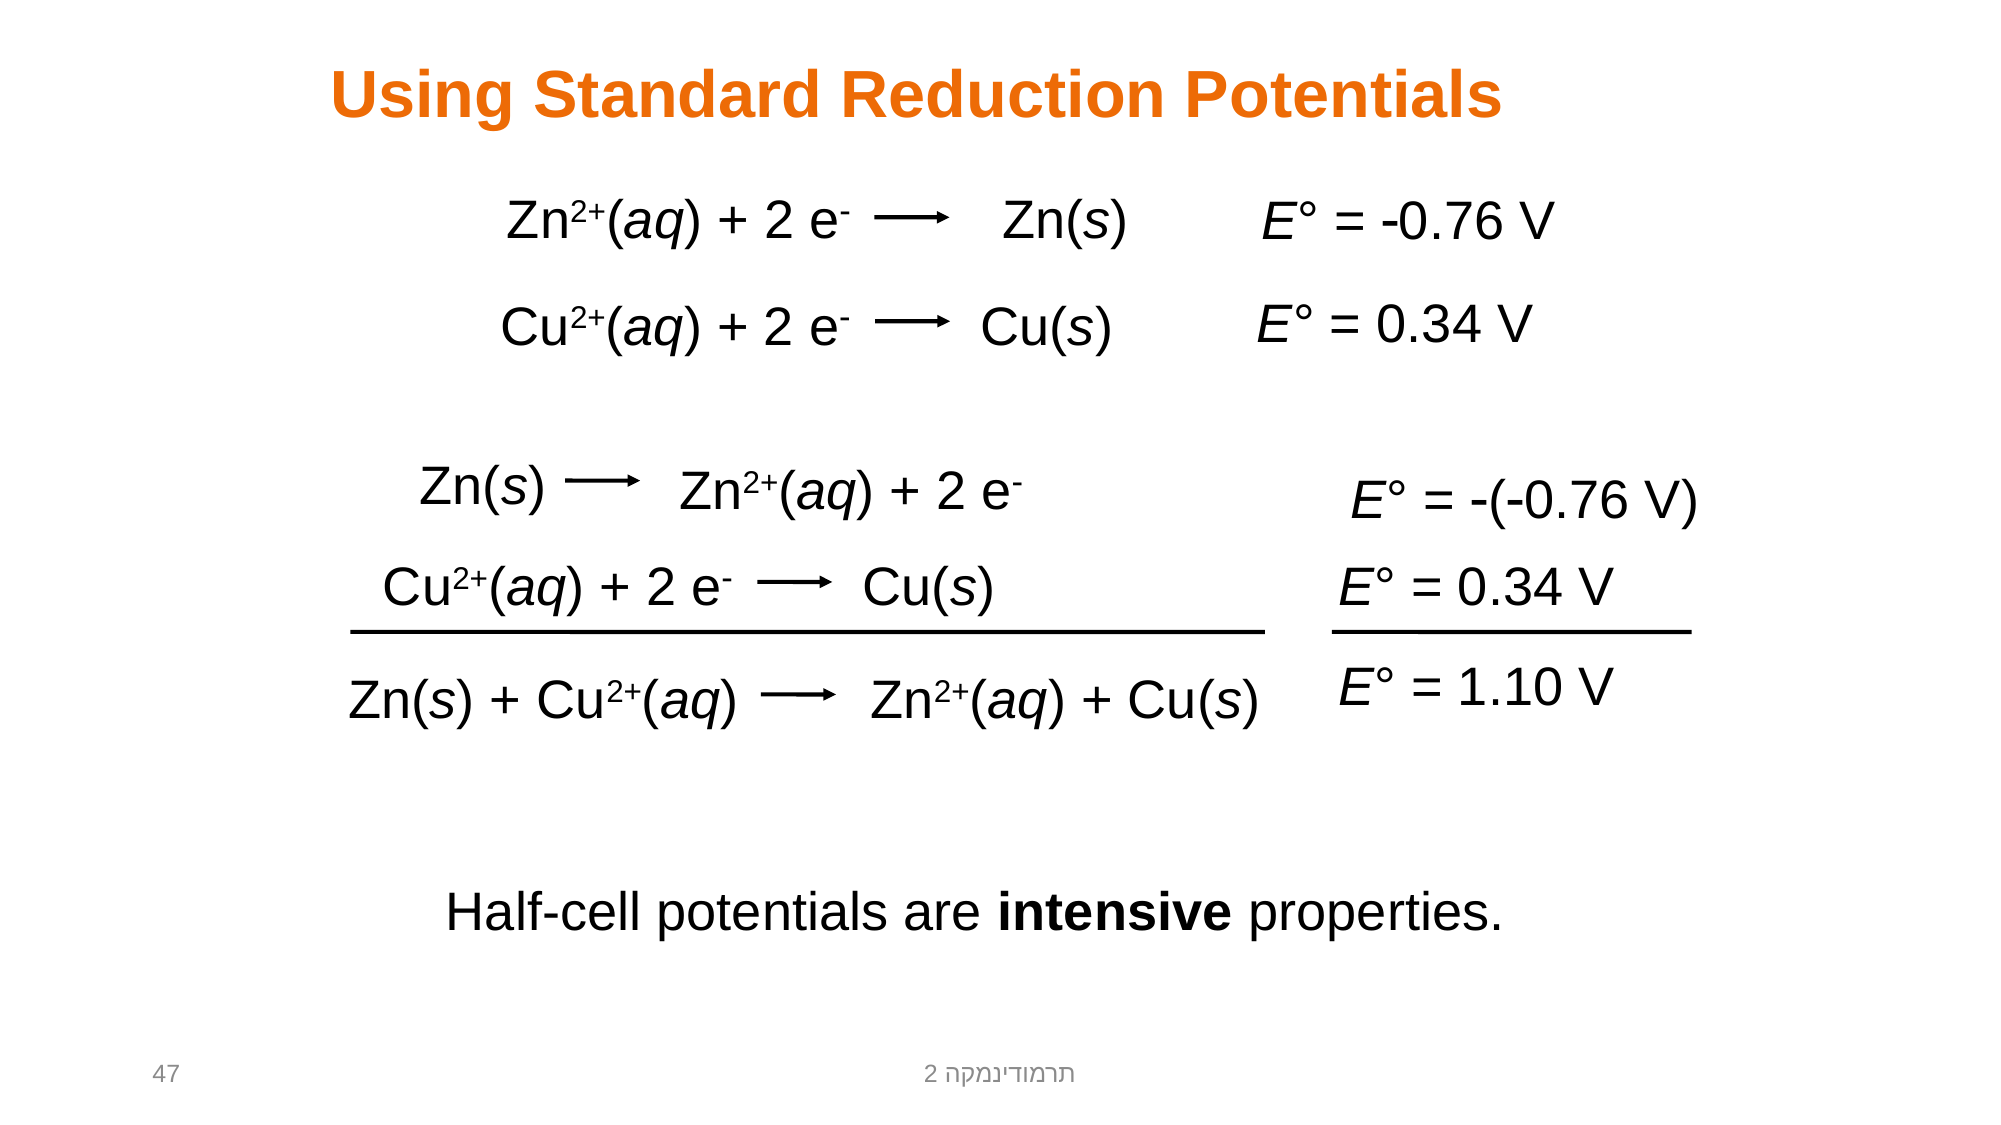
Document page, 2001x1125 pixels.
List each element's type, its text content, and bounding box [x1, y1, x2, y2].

text_box Half-cell potentials are intensive properties. [431, 869, 1520, 949]
footer תרמודינמקה 2 [662, 1042, 1338, 1103]
slide_number 47 [137, 1042, 588, 1103]
text_box Using Standard Reduction Potentials [255, 43, 1698, 139]
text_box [328, 176, 1728, 738]
